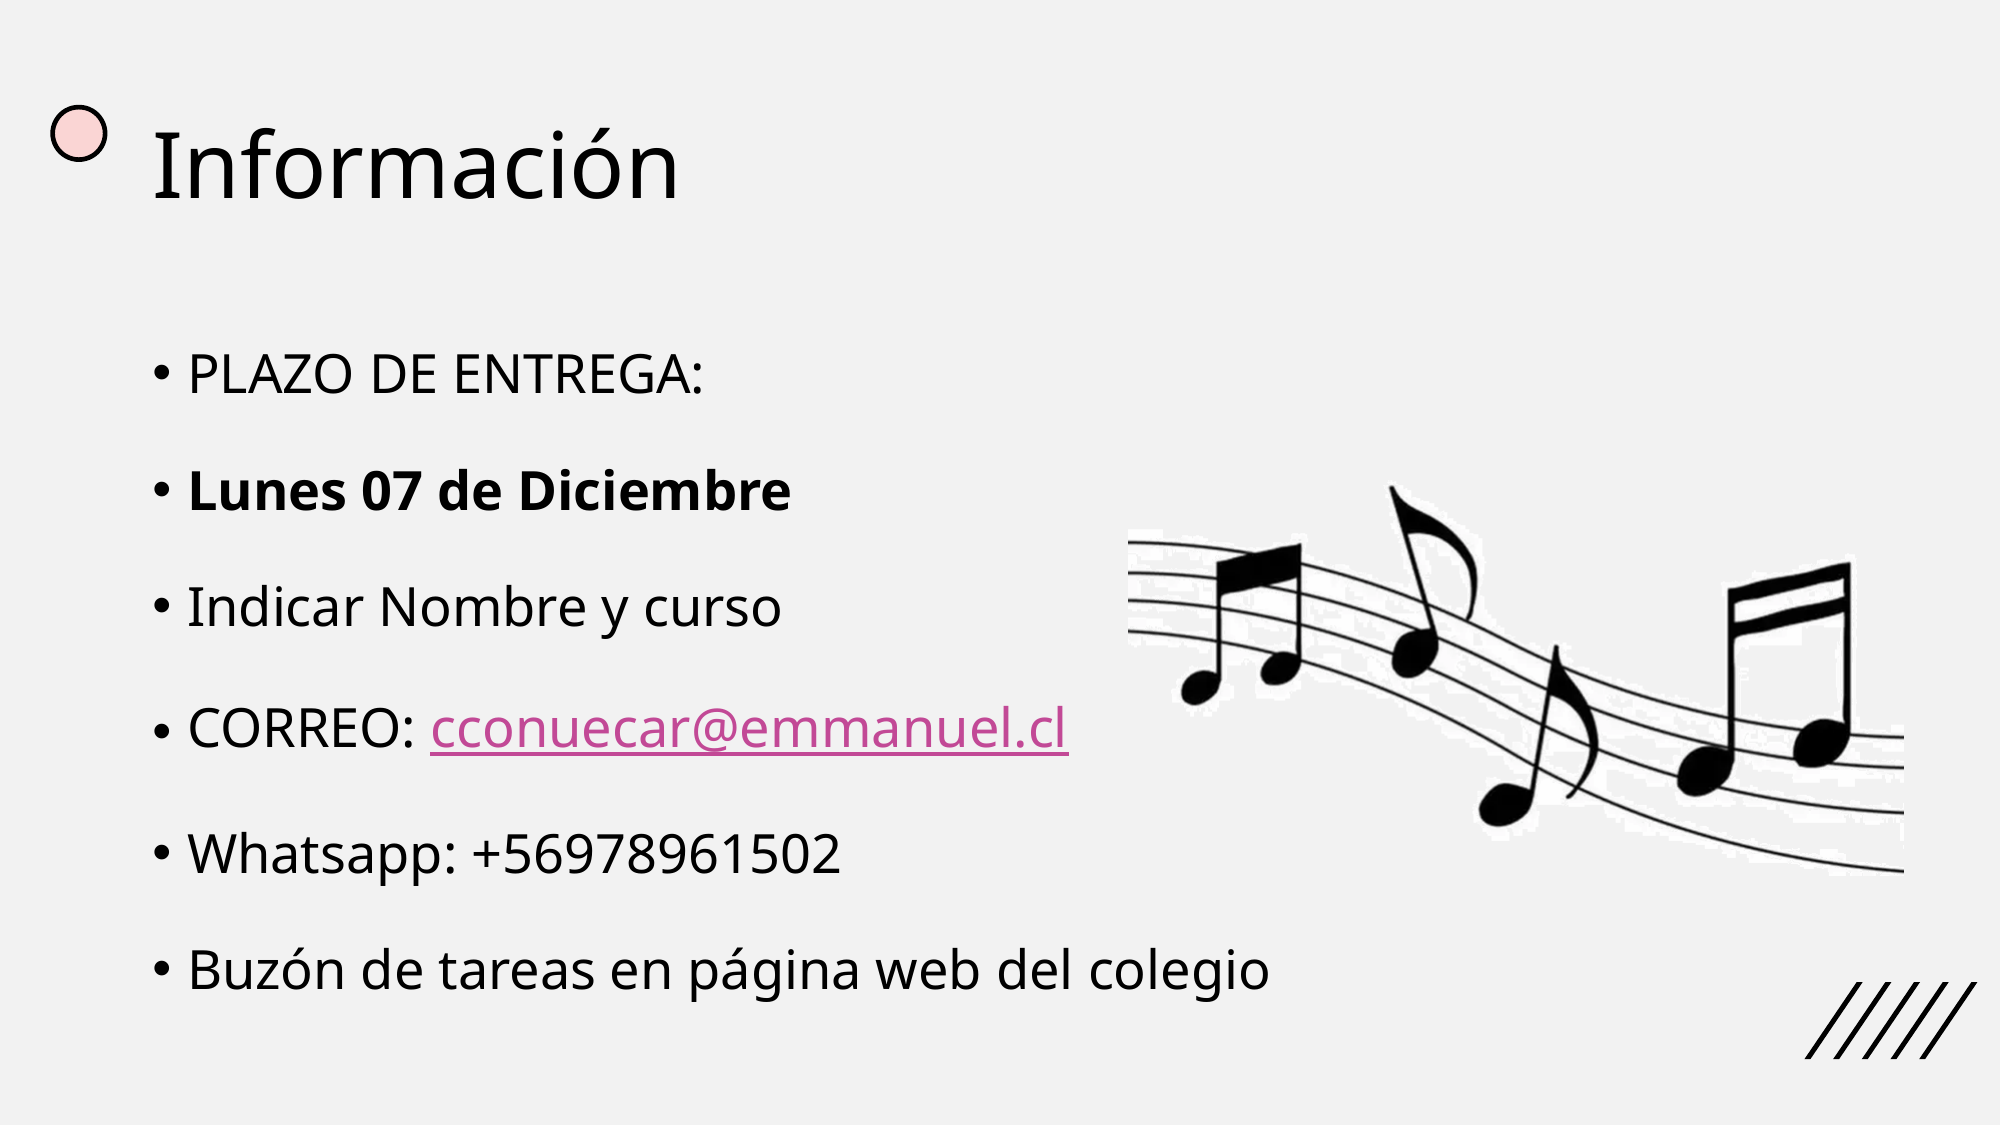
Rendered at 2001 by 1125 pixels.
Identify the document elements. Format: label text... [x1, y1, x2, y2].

title Información [137, 59, 1863, 278]
picture [1127, 432, 1904, 876]
list PLAZO DE ENTREGA: Lunes 07 de Diciembre Indicar Nombre y curso CORREO: cconuecar@emmanuel.cl Whatsapp: +56978961502 Buzón de tareas en página web del colegio [137, 299, 1863, 1014]
